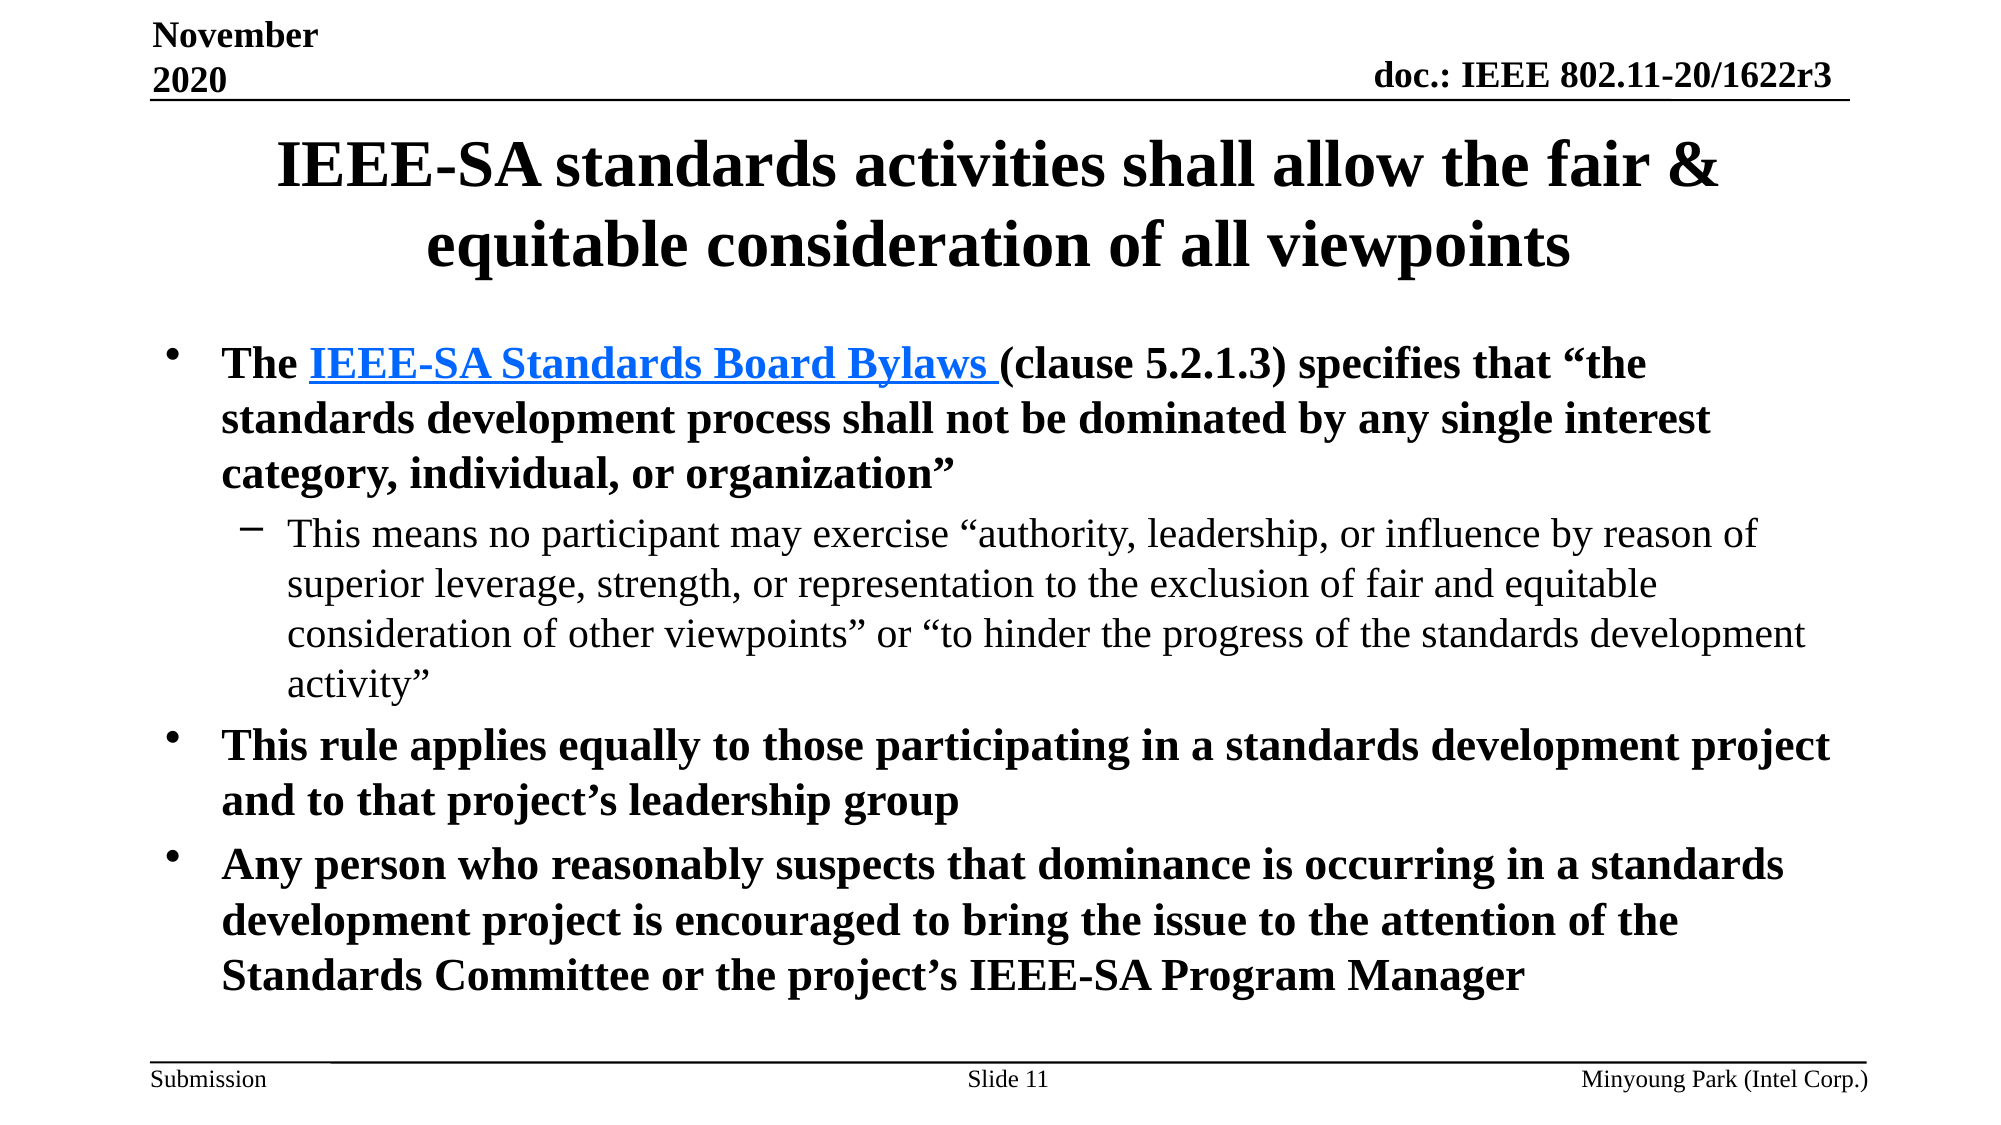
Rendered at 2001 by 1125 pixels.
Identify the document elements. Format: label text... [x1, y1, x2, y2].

footer Minyoung Park (Intel Corp.) [1266, 1061, 1869, 1093]
title IEEE-SA standards activities shall allow the fair & equitable consideration of all viewpoints [150, 112, 1850, 288]
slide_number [152, 54, 347, 101]
list The IEEE-SA Standards Board Bylaws (clause 5.2.1.3) specifies that “the standards development process shall not be dominated by any single interest category, individual, or organization” This means no participant may exercise “authority, leadership, or influence by reason of superior leverage, strength, or representation to the exclusion of fair and equitable consideration of other viewpoints” or “to hinder the progress of the standards development activity” This rule applies equally to those participating in a standards development project and to that project’s leadership group Any person who reasonably suspects that dominance is occurring in a standards development project is encouraged to bring the issue to the attention of the Standards Committee or the project’s IEEE-SA Program Manager [150, 324, 1850, 1000]
slide_number Slide 11 [964, 1061, 1053, 1093]
